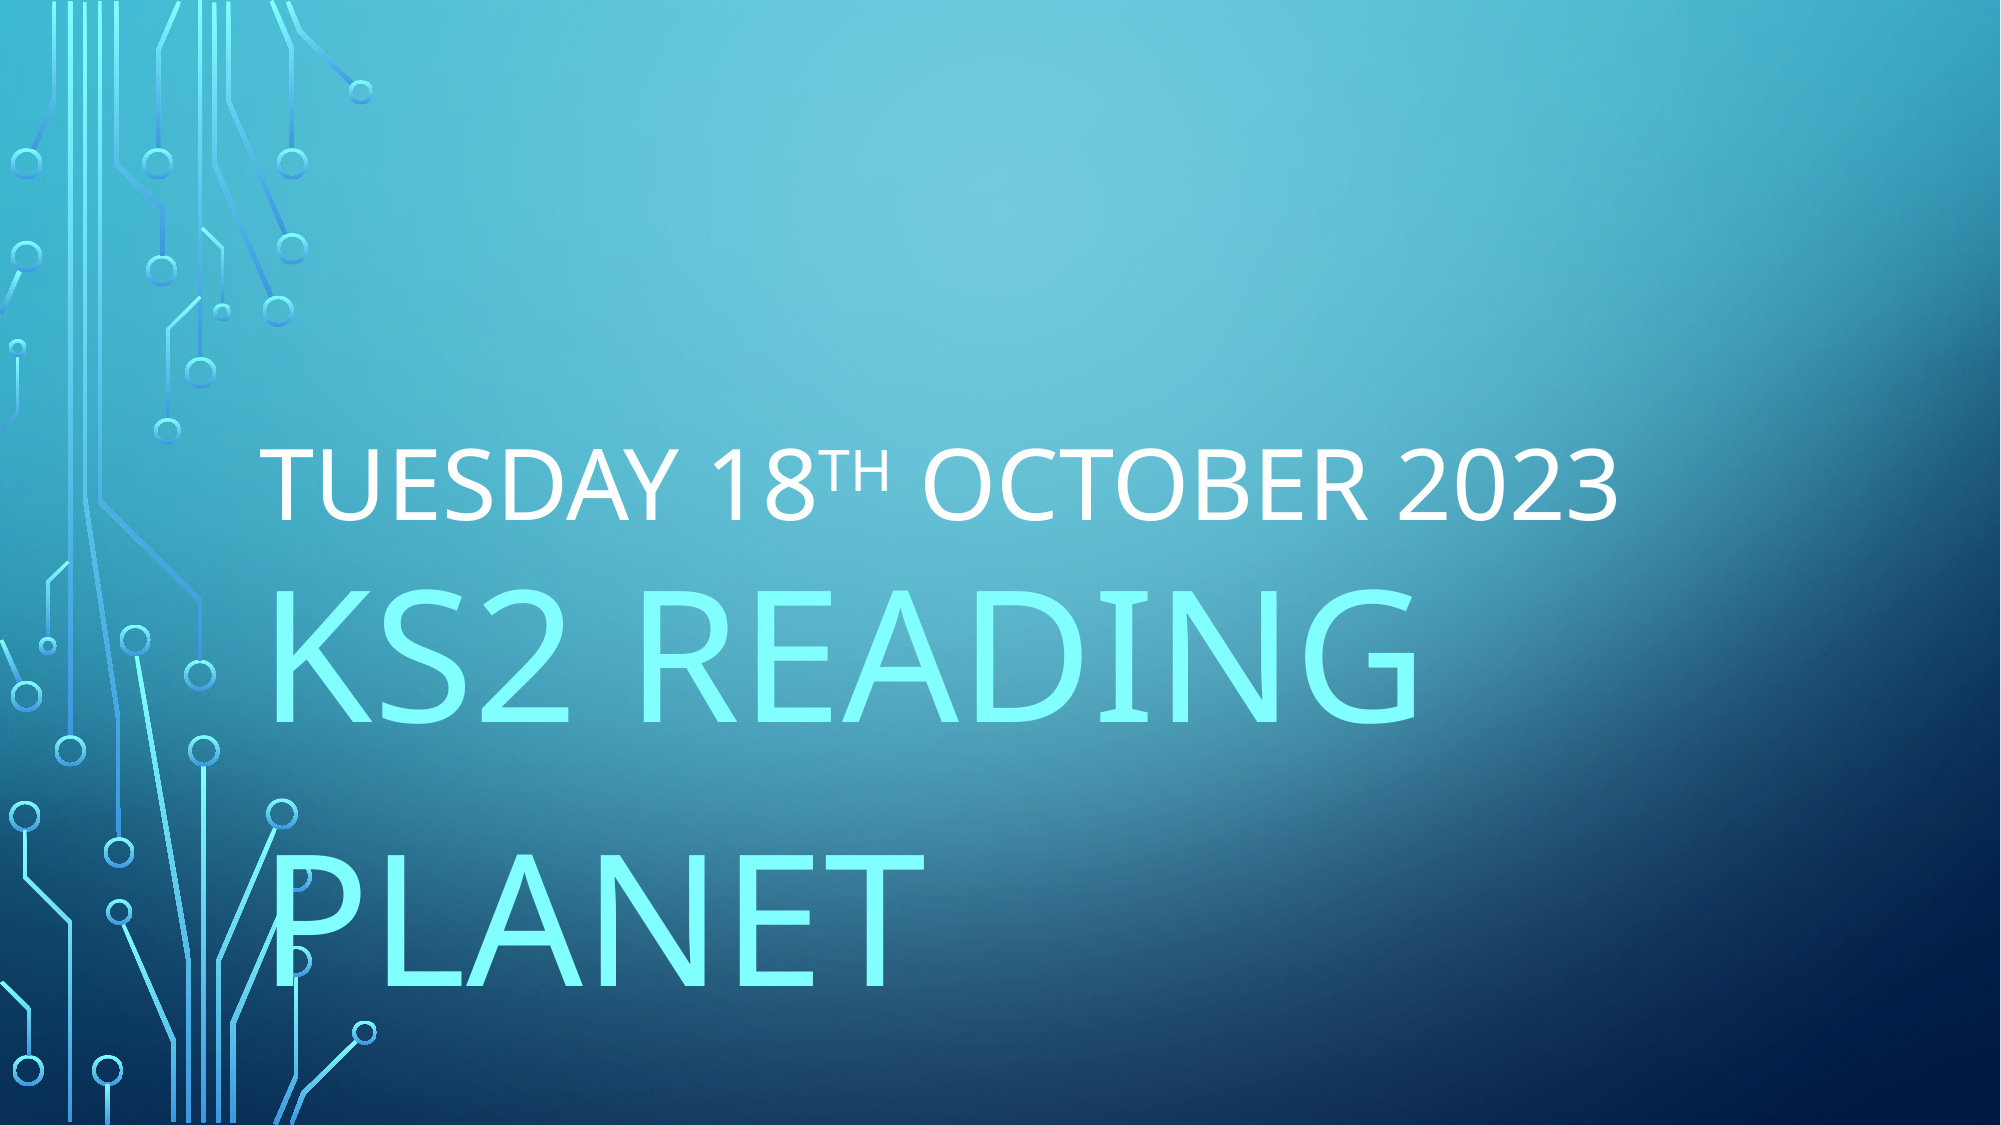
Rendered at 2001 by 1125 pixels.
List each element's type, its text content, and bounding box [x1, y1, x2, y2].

subtitle KS2 reading planet [244, 487, 1952, 760]
title Tuesday 18th October 2023 [244, 426, 1687, 487]
